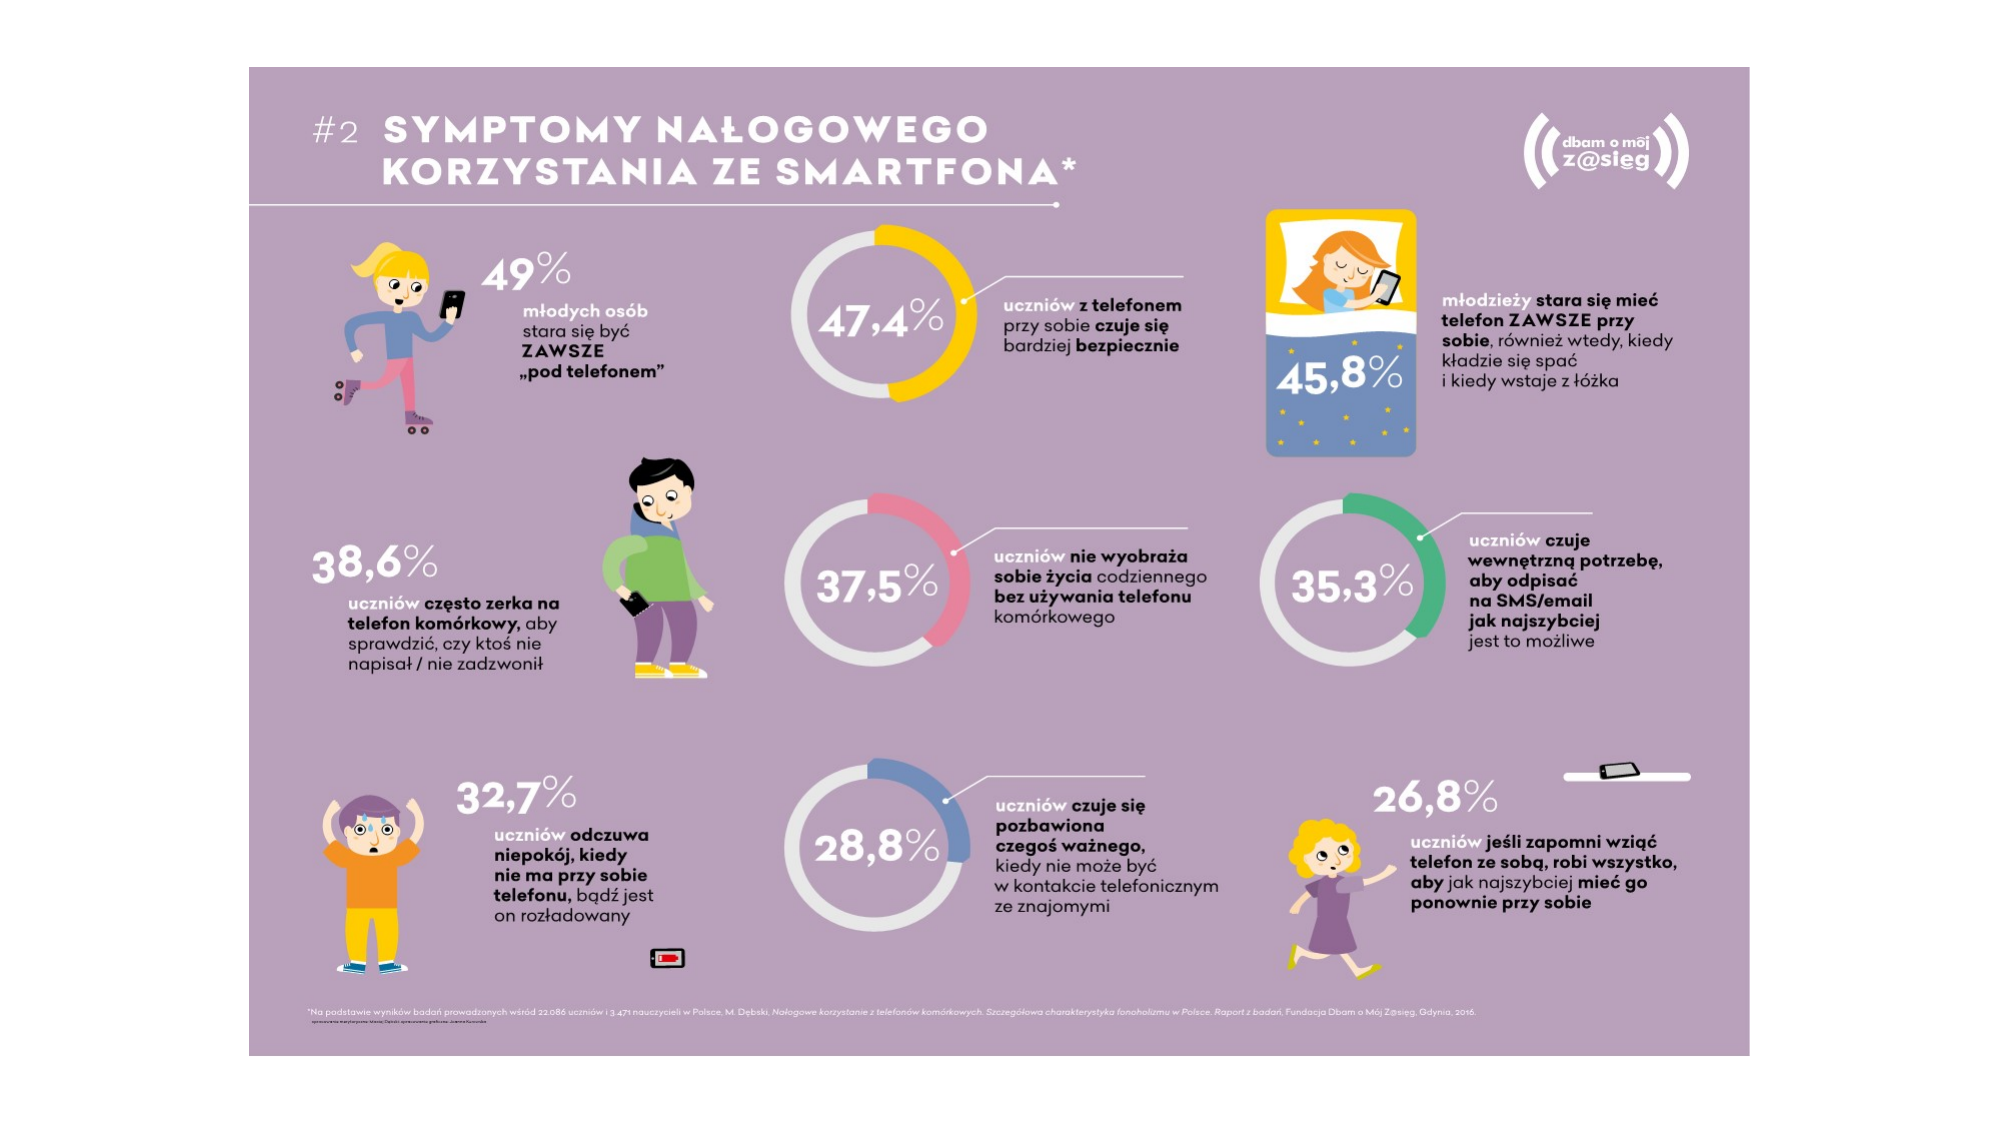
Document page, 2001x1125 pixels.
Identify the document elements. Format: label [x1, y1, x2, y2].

picture [249, 67, 1750, 1057]
